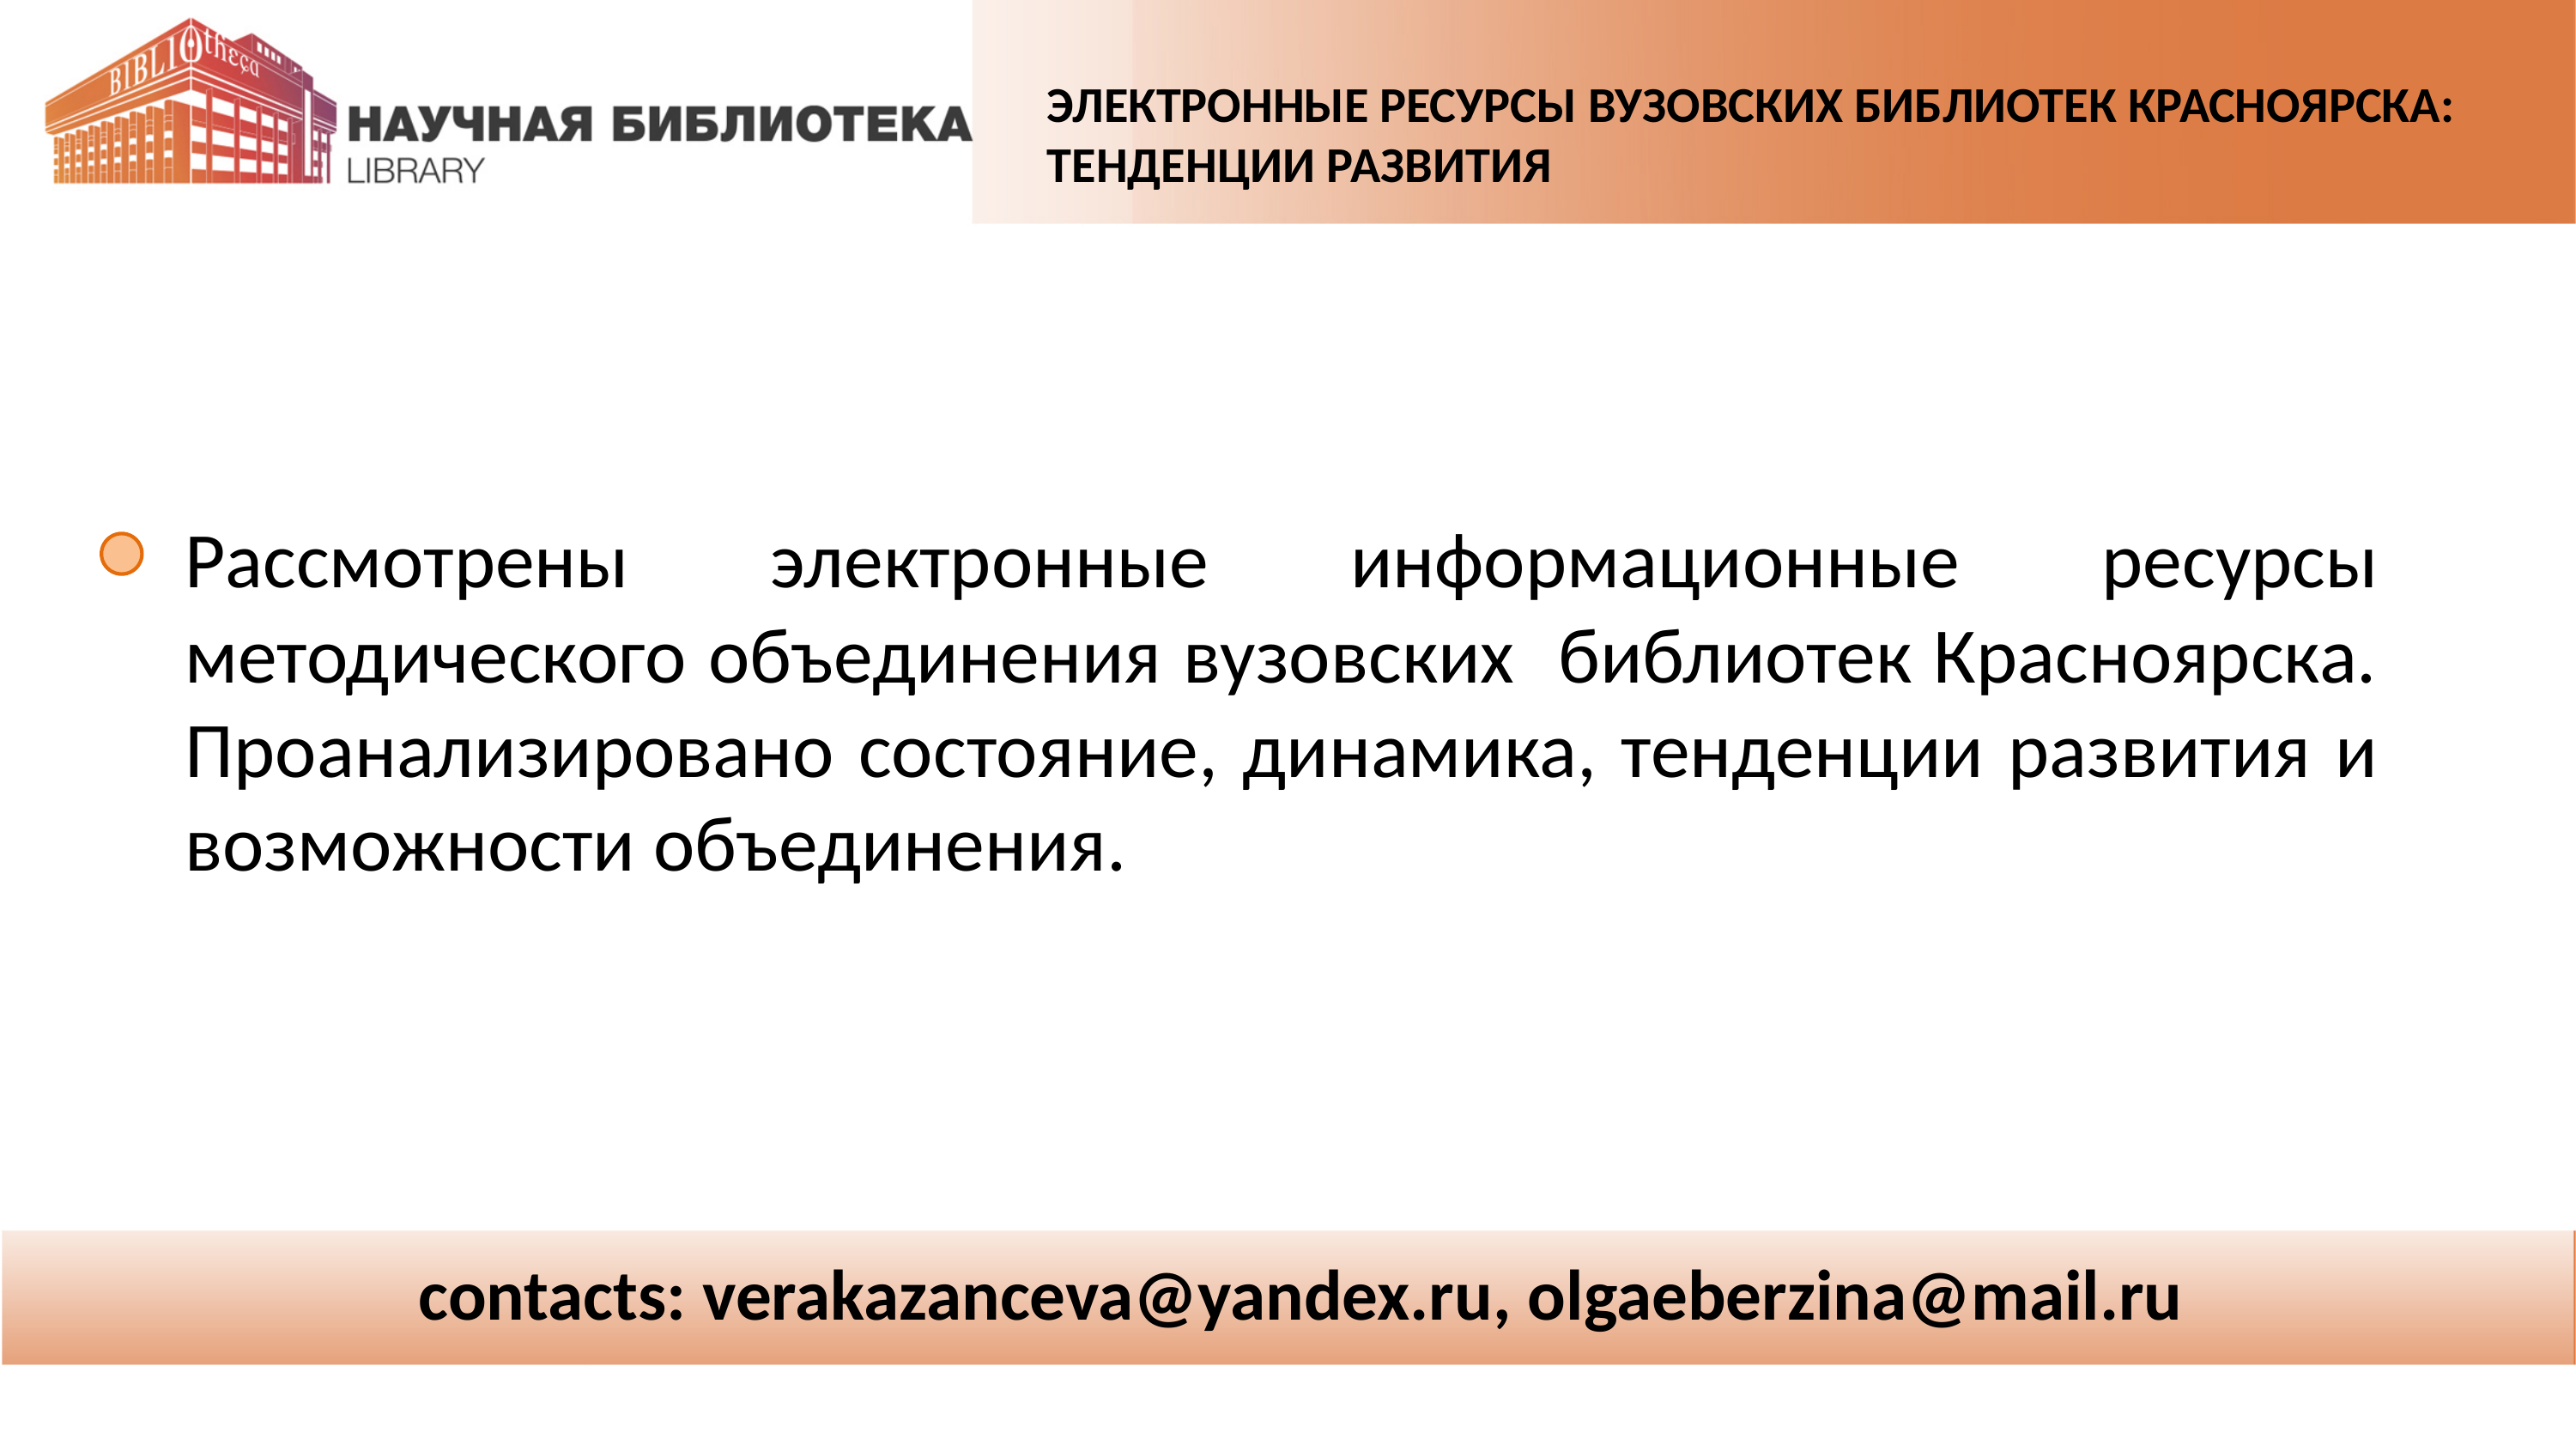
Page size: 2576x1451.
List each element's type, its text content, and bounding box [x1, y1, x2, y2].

text_box Рассмотрены электронные информационные ресурсы методического объединения вузовских библиотек Красноярска. Проанализировано состояние, динамика, тенденции развития и возможности объединения. [172, 502, 2393, 894]
text_box ЭЛЕКТРОННЫЕ РЕСУРСЫ ВУЗОВСКИХ БИБЛИОТЕК КРАСНОЯРСКА: ТЕНДЕНЦИИ РАЗВИТИЯ [1033, 65, 2576, 199]
picture [0, 0, 2576, 1451]
text_box contacts: verakazanceva@yandex.ru, olgaeberzina@mail.ru [405, 1242, 2212, 1341]
text_box [100, 531, 144, 576]
